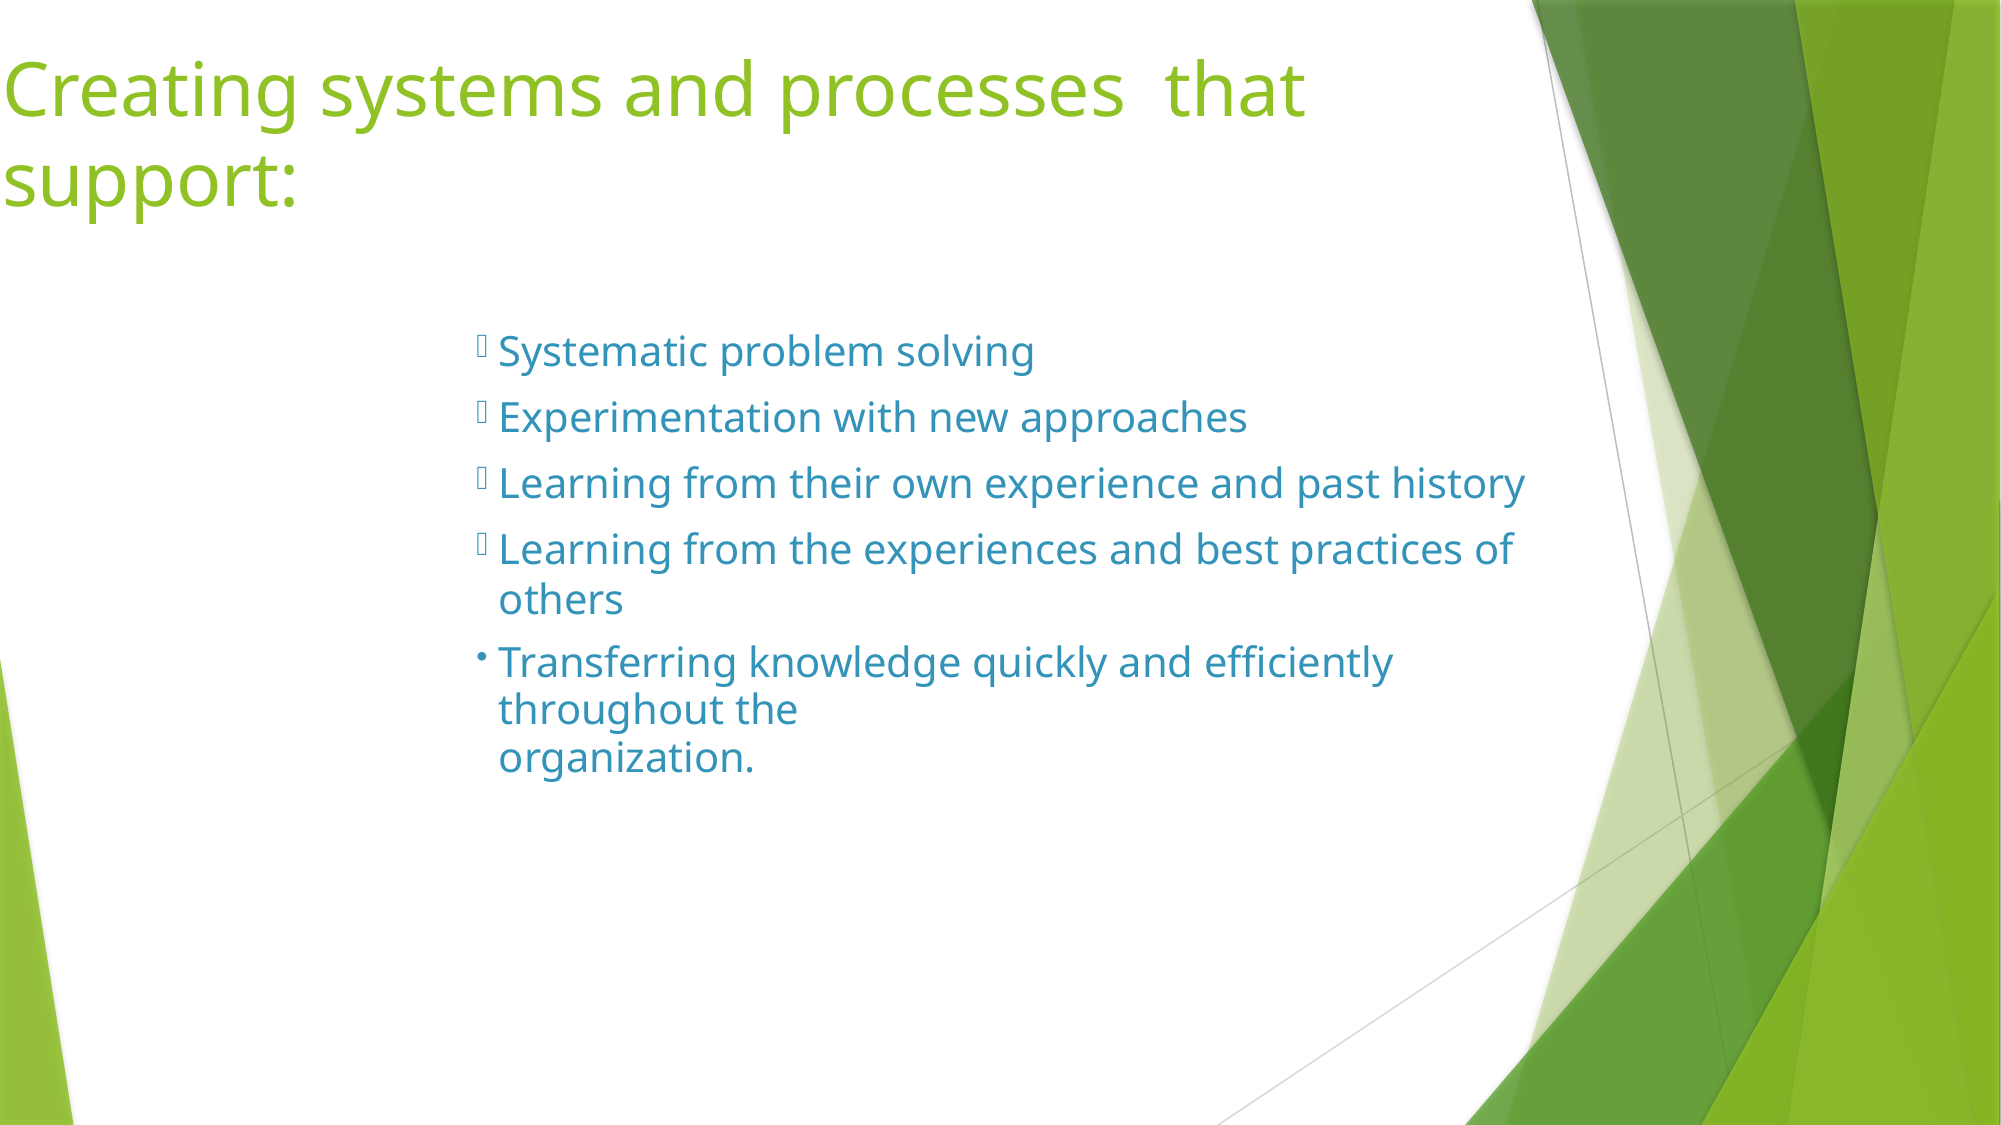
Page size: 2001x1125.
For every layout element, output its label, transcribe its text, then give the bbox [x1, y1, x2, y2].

text_box Systematic problem solving Experimentation with new approaches Learning from their own experience and past history Learning from the experiences and best practices of others Transferring knowledge quickly and efficiently throughout the organization. [474, 306, 1563, 781]
title Creating systems and processes that support: [0, 27, 1591, 230]
